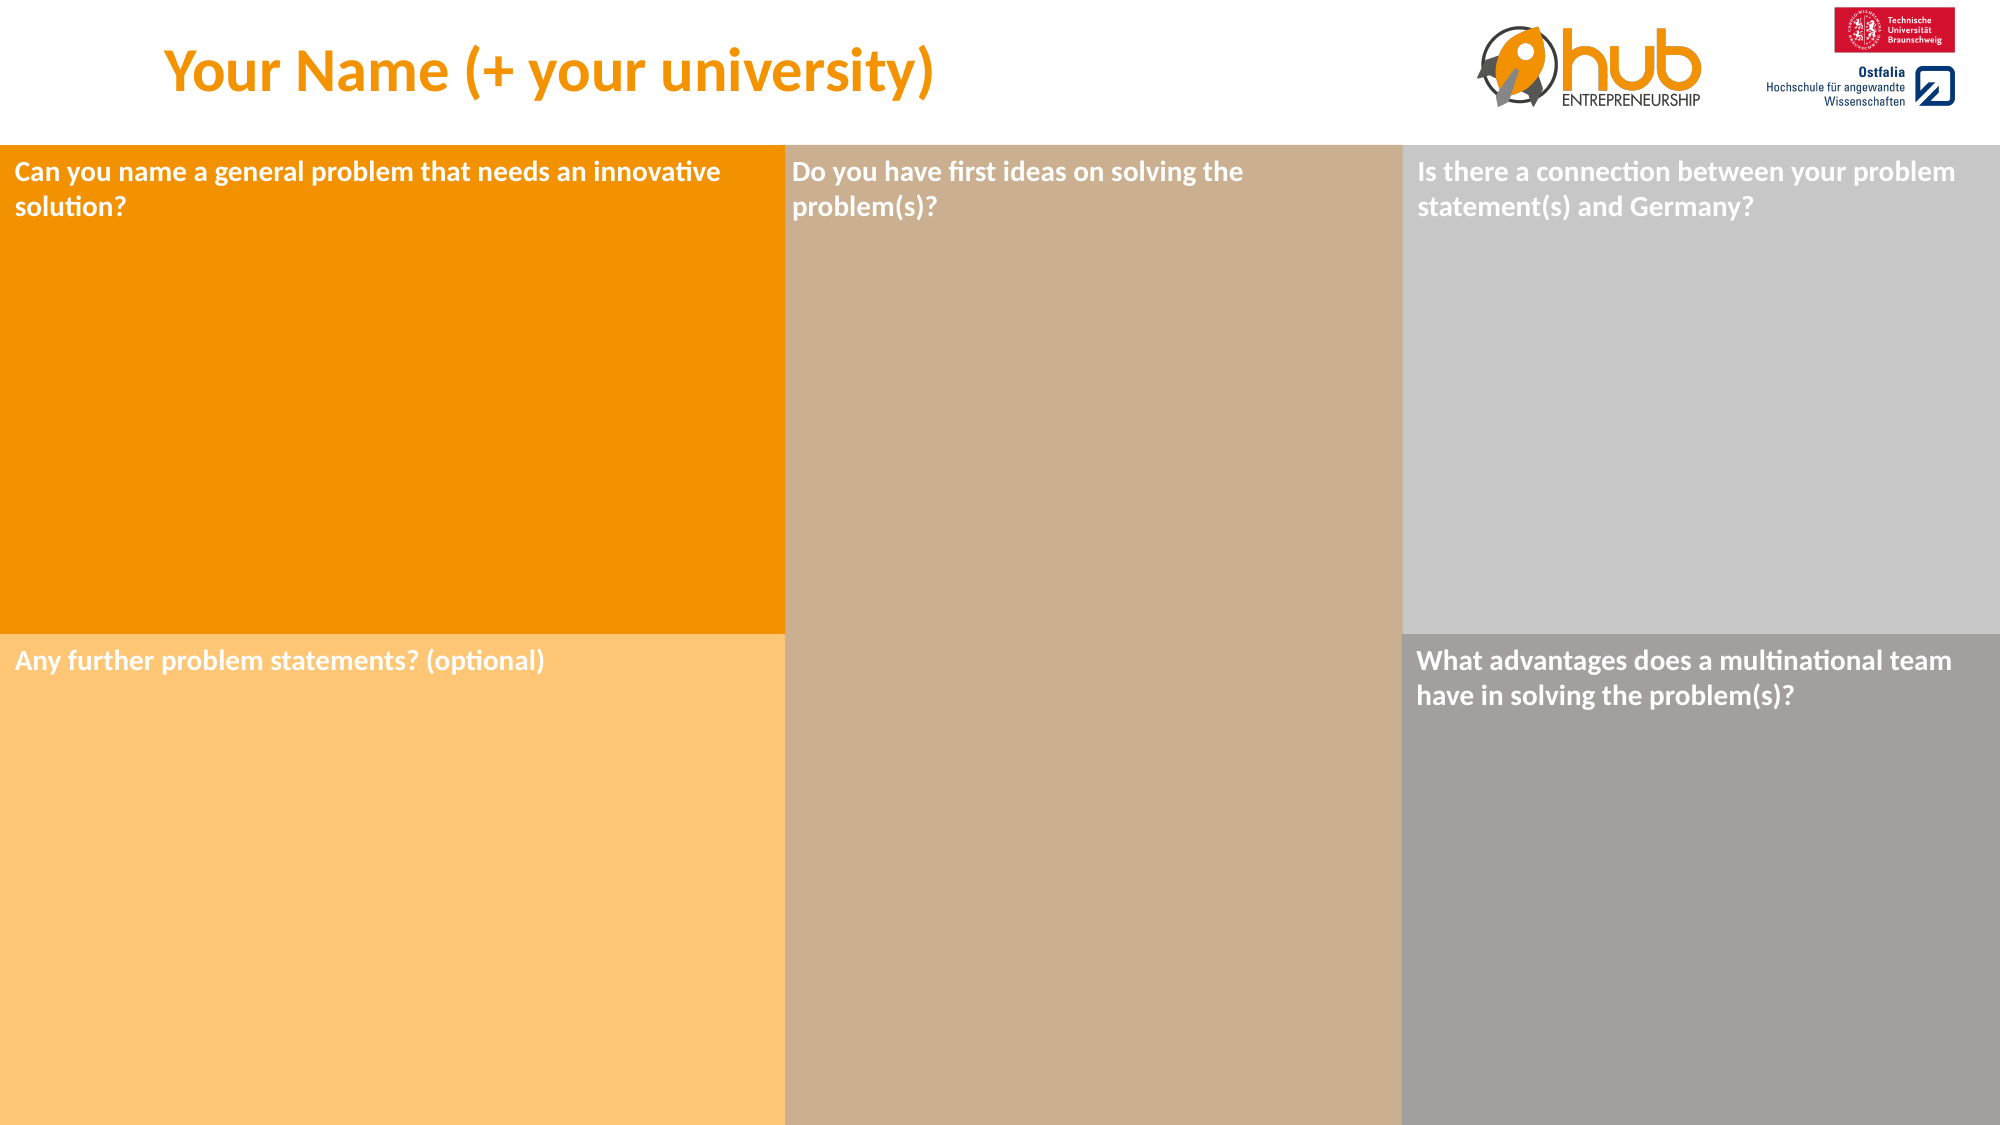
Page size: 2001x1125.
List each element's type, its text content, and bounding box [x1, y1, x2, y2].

text_box Do you have first ideas on solving the problem(s)? [786, 144, 1402, 1125]
picture [1476, 6, 1956, 108]
text_box Your Name (+ your university) [0, 12, 2000, 121]
text_box Is there a connection between your problem statement(s) and Germany? [1402, 144, 2000, 633]
text_box Can you name a general problem that needs an innovative solution? [0, 144, 786, 634]
text_box Any further problem statements? (optional) [0, 634, 786, 1125]
text_box What advantages does a multinational team have in solving the problem(s)? [1401, 633, 2000, 1125]
